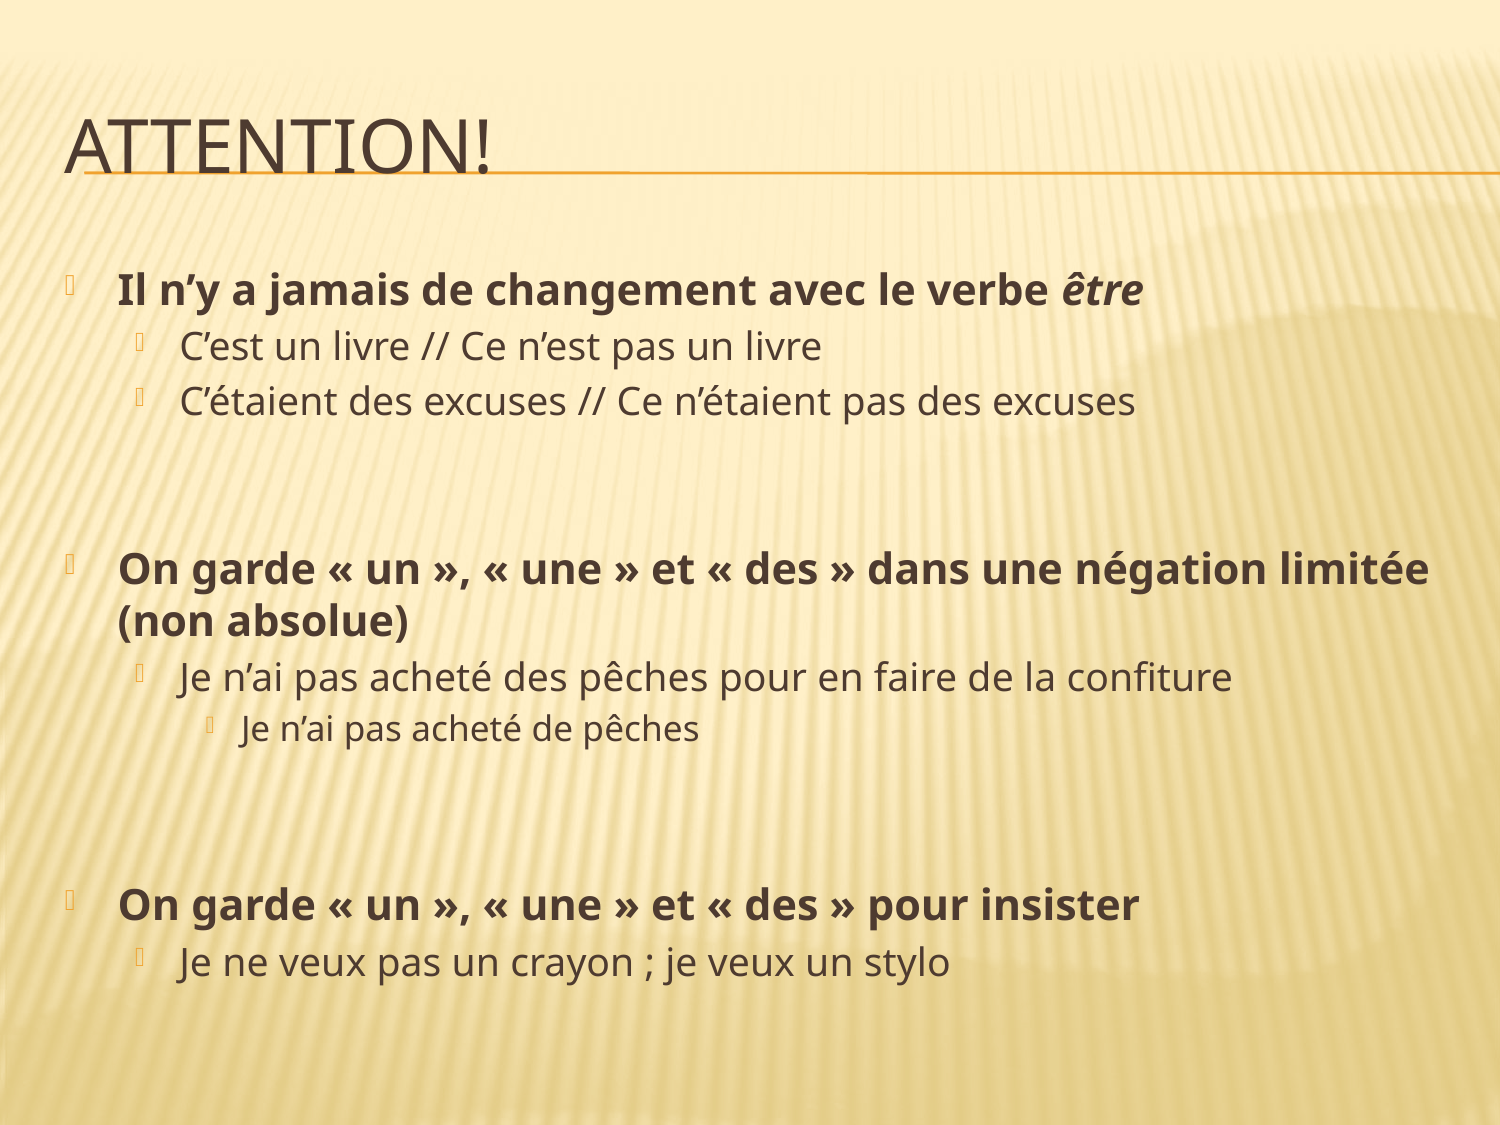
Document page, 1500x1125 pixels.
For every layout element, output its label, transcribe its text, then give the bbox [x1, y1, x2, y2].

list Il n’y a jamais de changement avec le verbe être C’est un livre // Ce n’est pas un livre C’étaient des excuses // Ce n’étaient pas des excuses On garde « un », « une » et « des » dans une négation limitée (non absolue) Je n’ai pas acheté des pêches pour en faire de la confiture Je n’ai pas acheté de pêches On garde « un », « une » et « des » pour insister Je ne veux pas un crayon ; je veux un stylo [50, 254, 1475, 998]
title Attention! [50, 75, 1475, 213]
